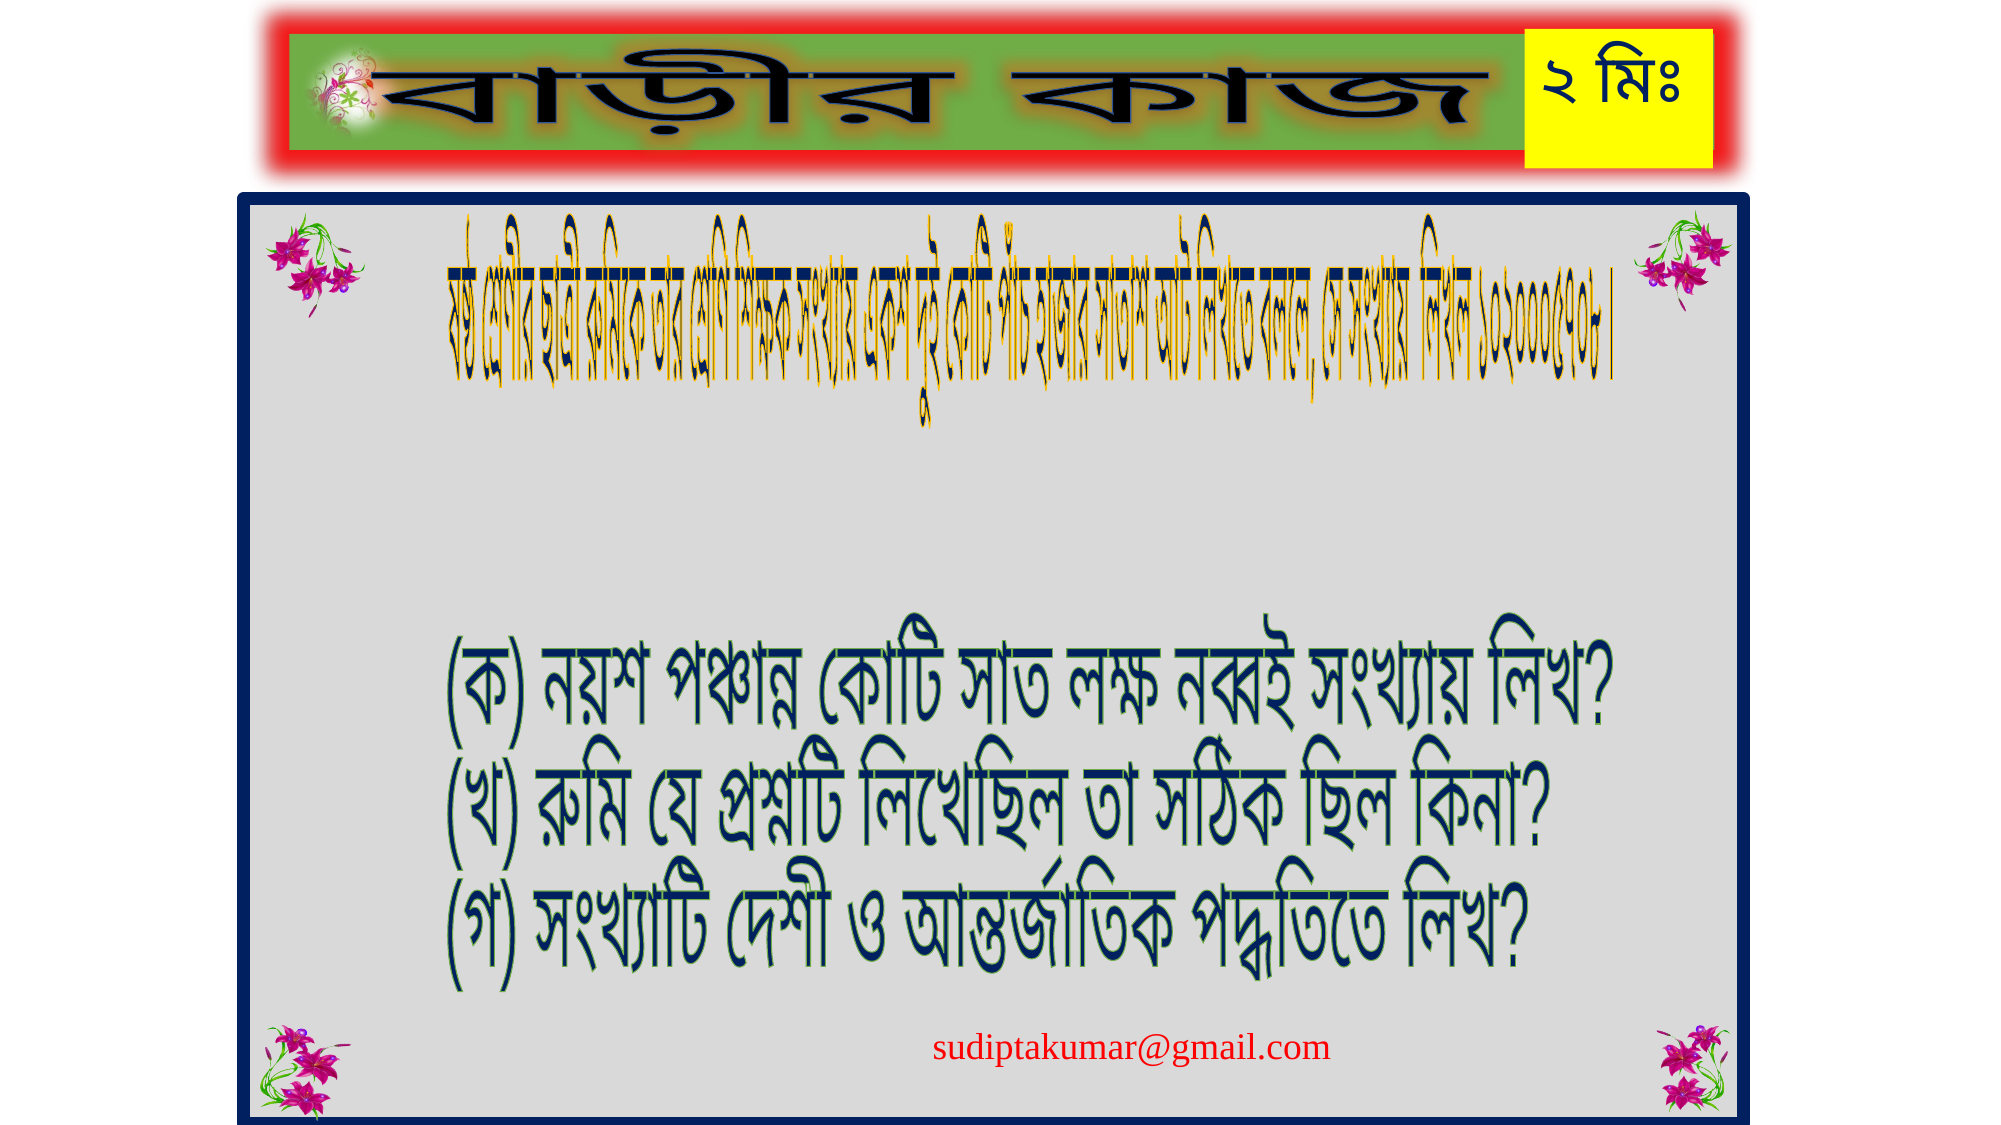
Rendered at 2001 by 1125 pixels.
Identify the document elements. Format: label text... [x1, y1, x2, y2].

picture [244, 188, 387, 331]
picture [295, 34, 417, 147]
text_box [243, 198, 1744, 1124]
picture [235, 1015, 355, 1125]
text_box বাড়ীর কাজ [417, 48, 956, 124]
text_box ২ মিঃ [1524, 28, 1713, 169]
picture [1613, 186, 1752, 324]
picture [1645, 1013, 1750, 1125]
text_box বাড়ীর কাজ [1011, 66, 1490, 124]
text_box [698, 33, 1524, 150]
text_box sudiptakumar@gmail.com [917, 1014, 1577, 1120]
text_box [447, 213, 1613, 992]
picture [1583, 34, 1706, 147]
text_box [289, 33, 633, 150]
